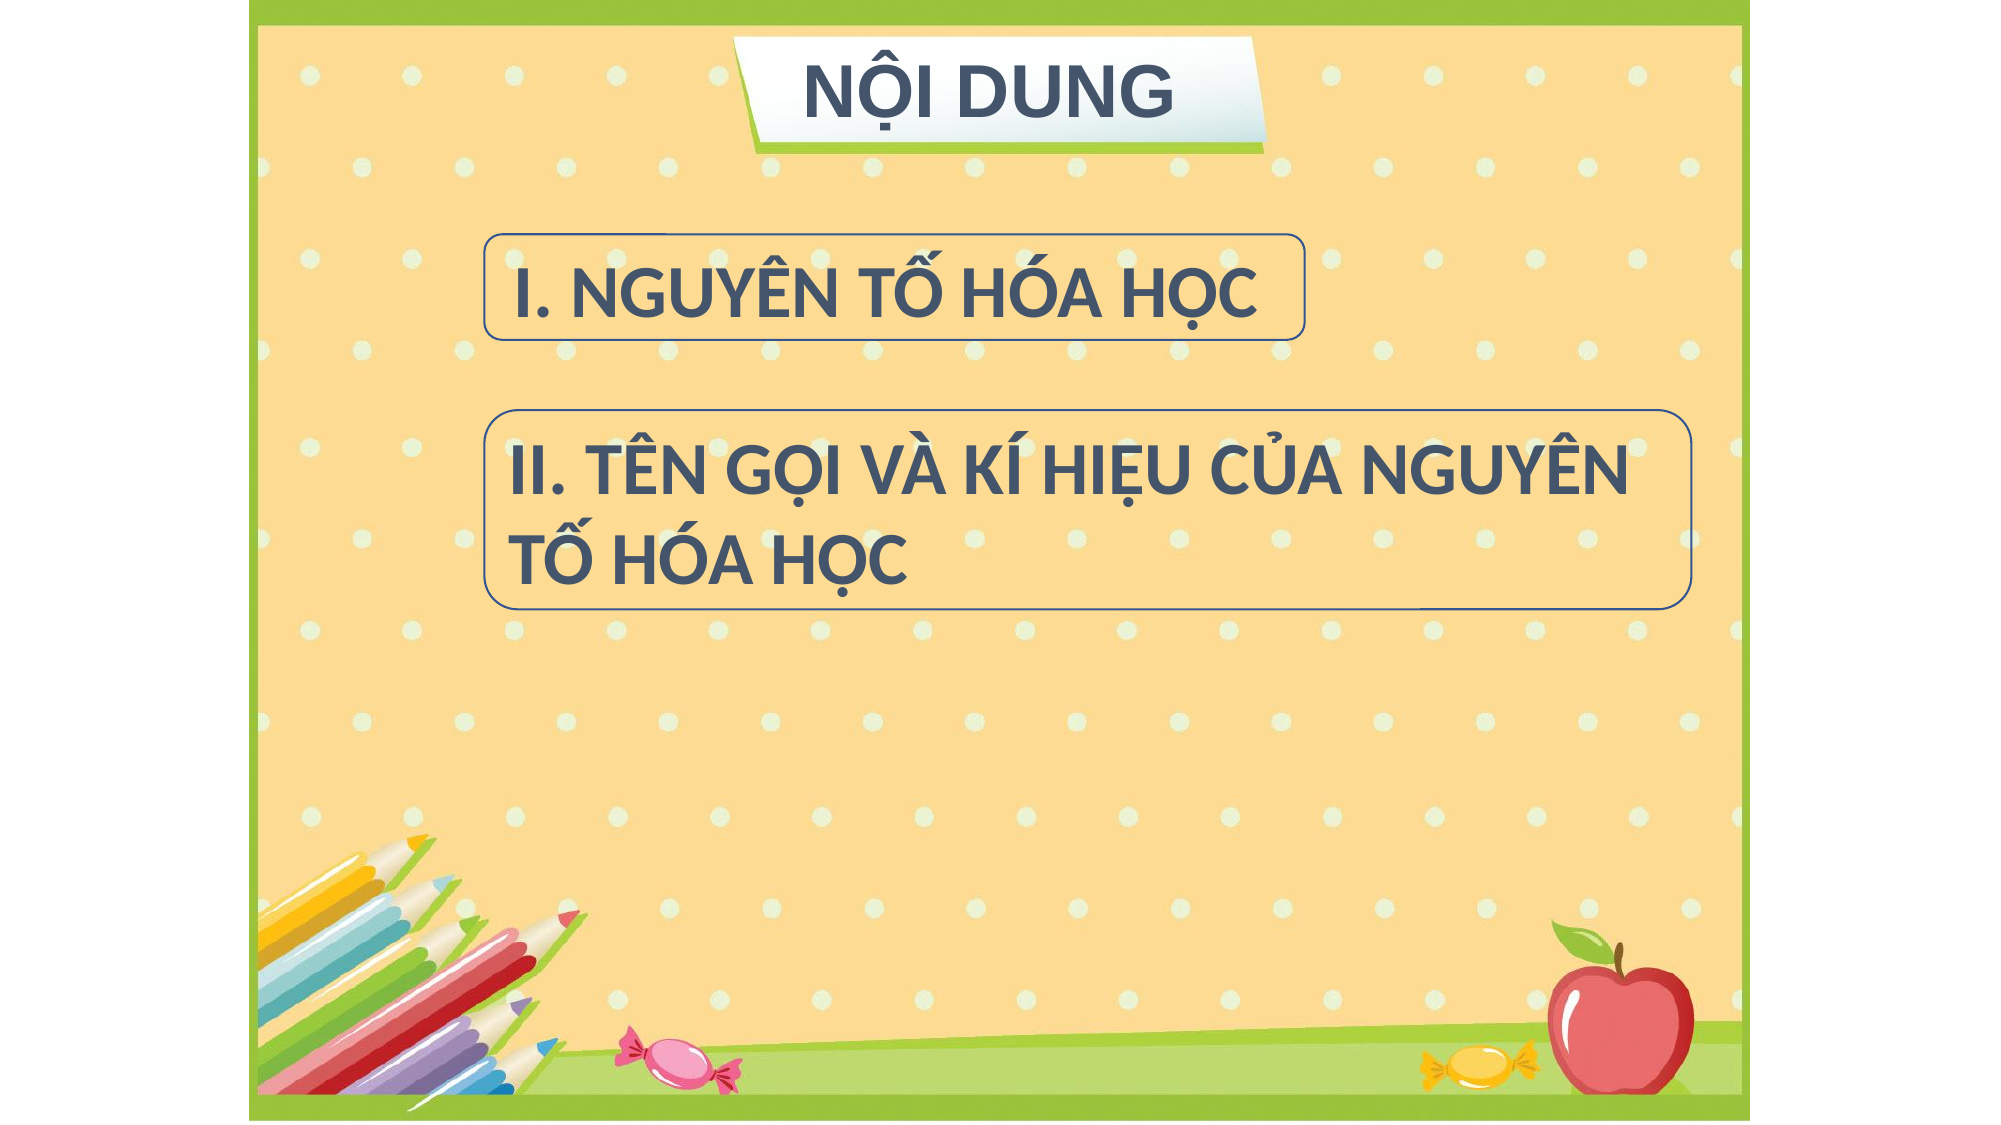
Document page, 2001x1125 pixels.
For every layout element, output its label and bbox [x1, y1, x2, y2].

picture [249, 0, 1750, 1125]
